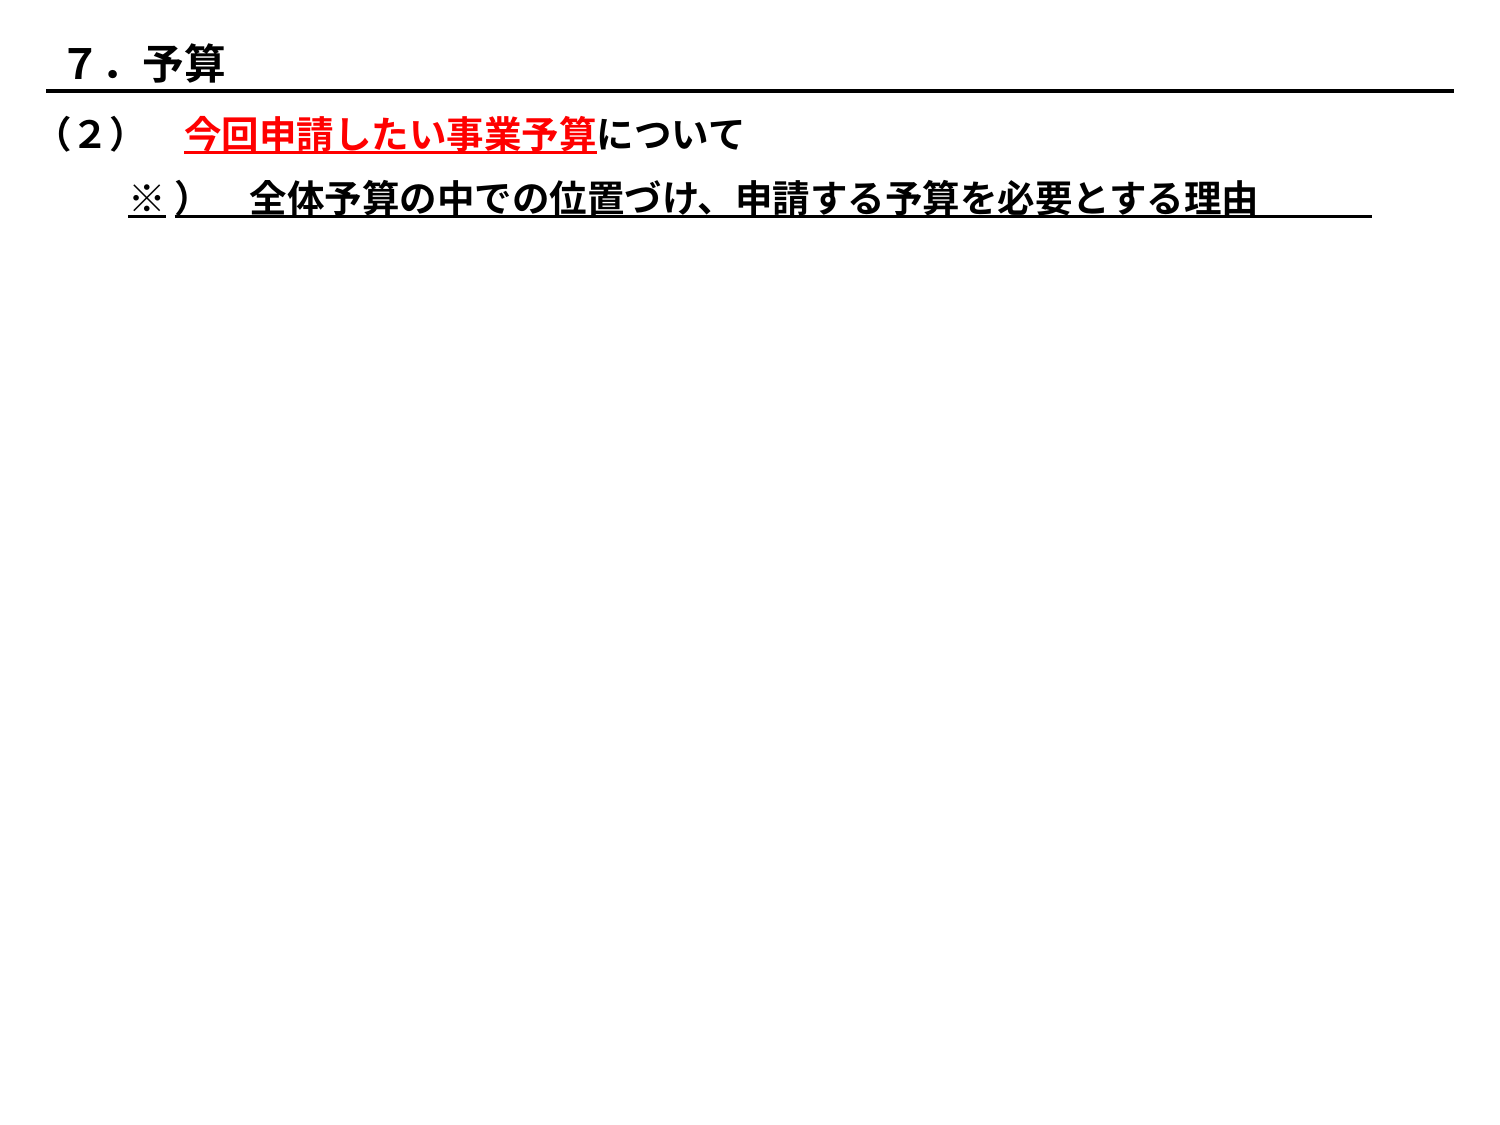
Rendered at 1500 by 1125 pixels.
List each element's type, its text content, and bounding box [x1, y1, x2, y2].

text_box ※） 全体予算の中での位置づけ、申請する予算を必要とする理由 [113, 167, 1387, 227]
text_box ７．予算 [44, 30, 1360, 91]
text_box （２） 今回申請したい事業予算について [19, 103, 911, 164]
